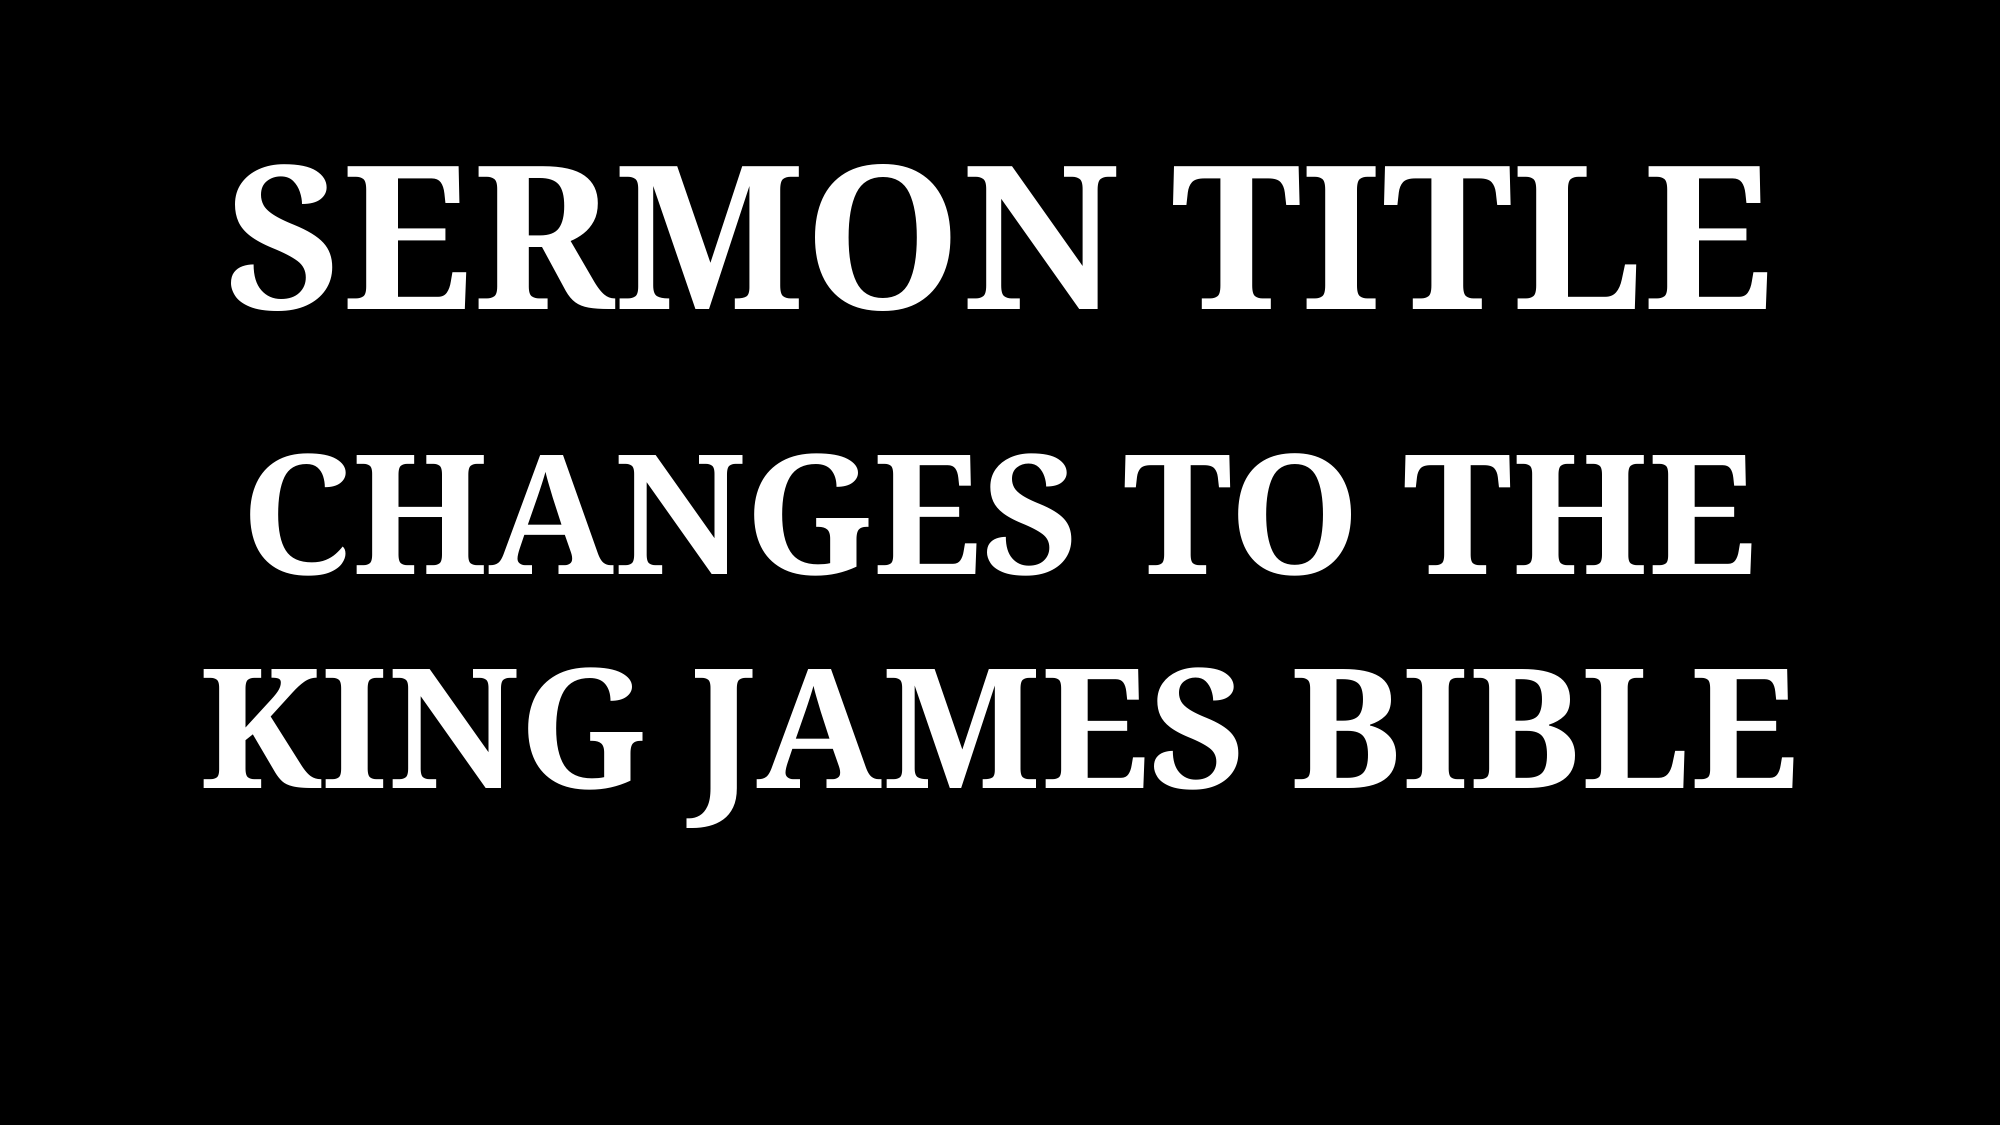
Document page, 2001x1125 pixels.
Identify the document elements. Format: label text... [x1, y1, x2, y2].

text_box SERMON TITLE [0, 85, 2000, 357]
text_box CHANGES TO THE KING JAMES BIBLE [0, 386, 2000, 830]
